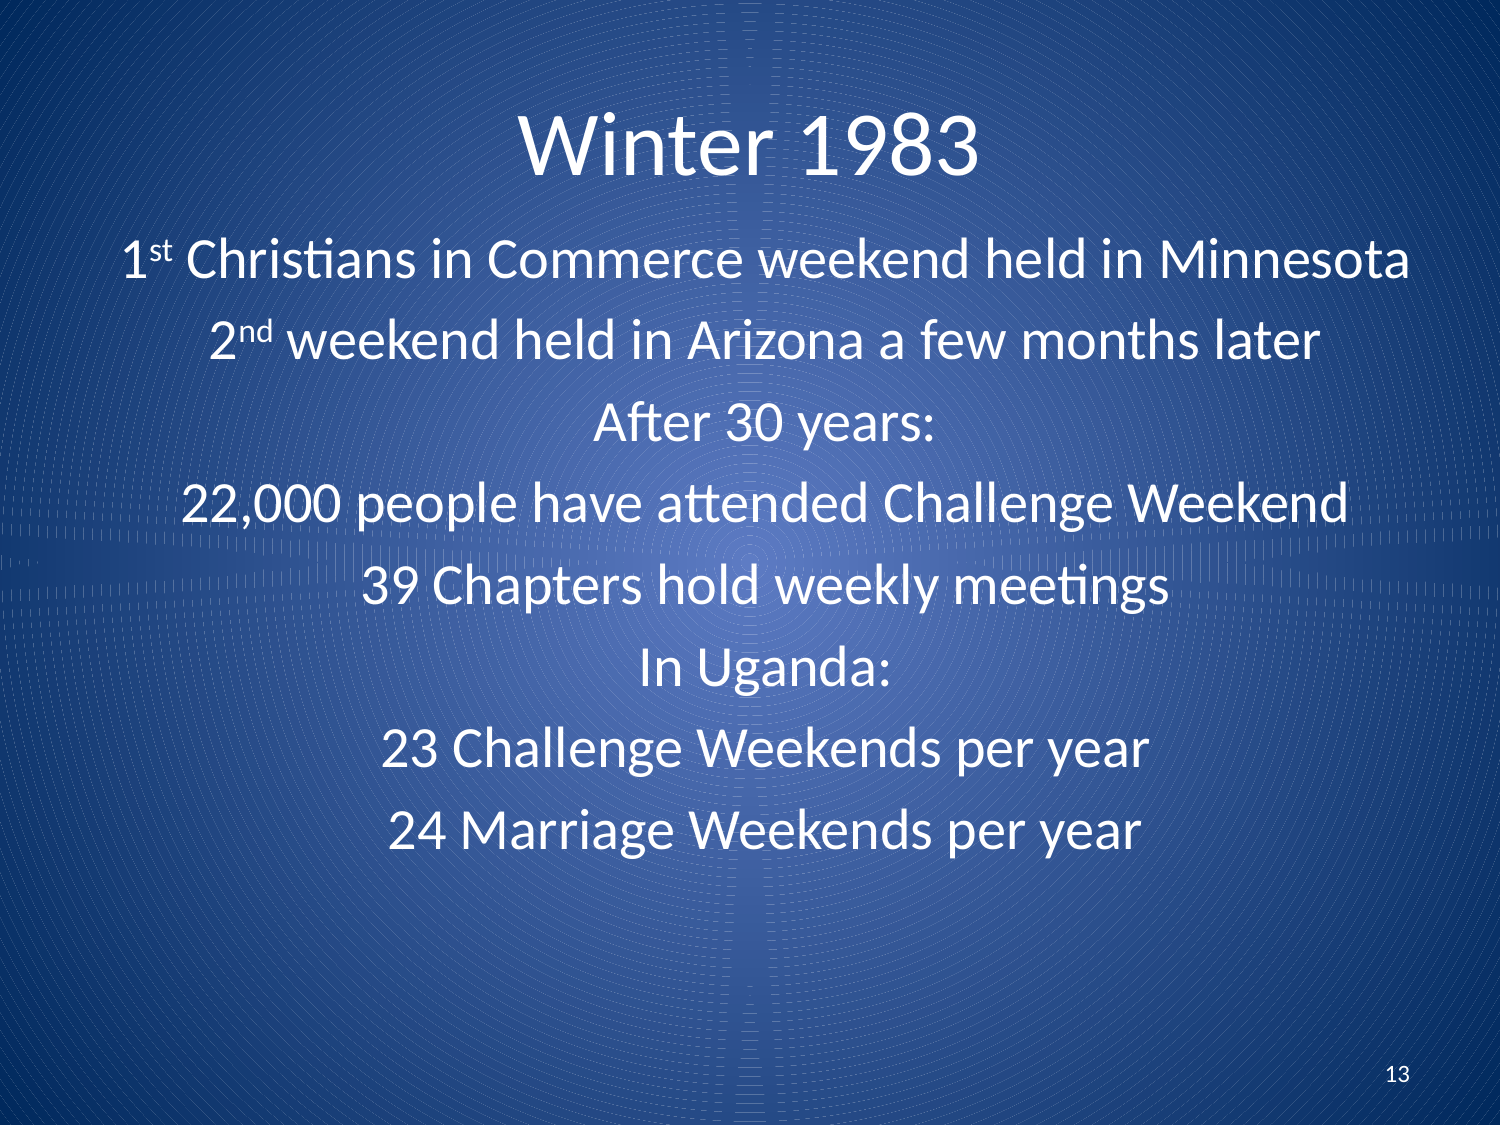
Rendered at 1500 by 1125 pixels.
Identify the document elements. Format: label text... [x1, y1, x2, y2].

slide_number 13 [1074, 1042, 1425, 1103]
list 1st Christians in Commerce weekend held in Minnesota 2nd weekend held in Arizona a few months later After 30 years: 22,000 people have attended Challenge Weekend 39 Chapters hold weekly meetings In Uganda: 23 Challenge Weekends per year 24 Marriage Weekends per year [34, 212, 1497, 955]
title Winter 1983 [75, 45, 1425, 212]
